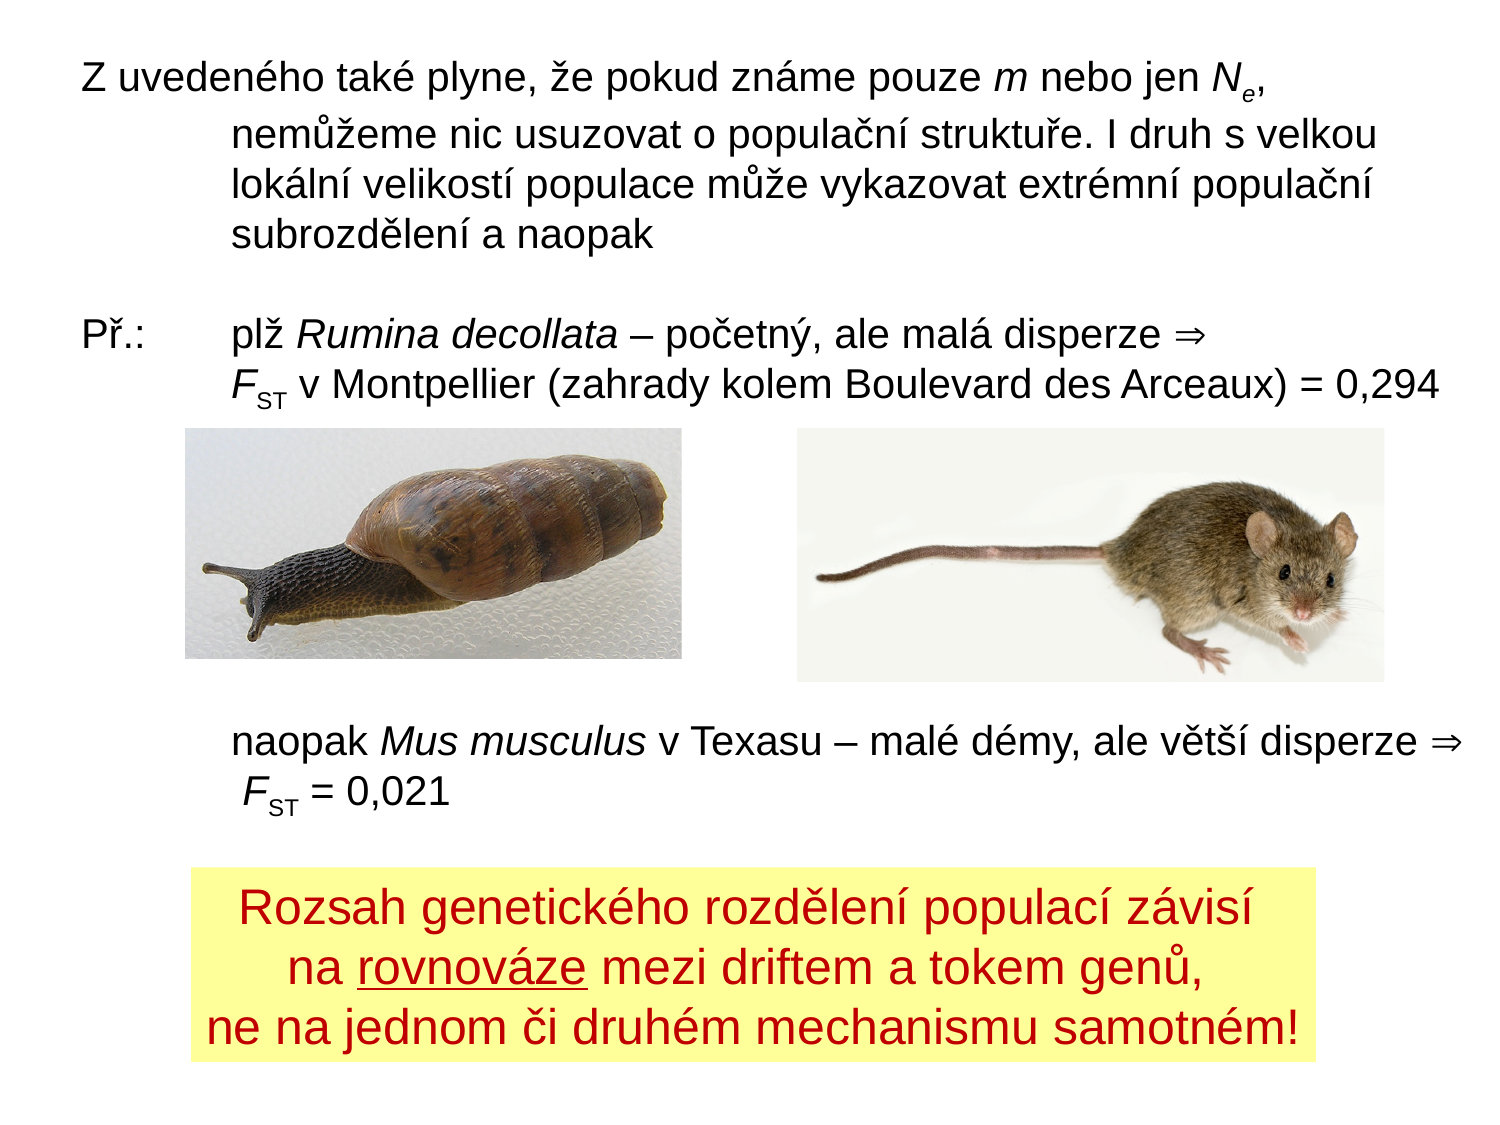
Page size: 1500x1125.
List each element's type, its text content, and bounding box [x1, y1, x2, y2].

picture [184, 428, 682, 659]
text_box Z uvedeného také plyne, že pokud známe pouze m nebo jen Ne, nemůžeme nic usuzovat o populační struktuře. I druh s velkou lokální velikostí populace může vykazovat extrémní populační subrozdělení a naopak Př.: plž Rumina decollata – početný, ale malá disperze  FST v Montpellier (zahrady kolem Boulevard des Arceaux) = 0,294 naopak Mus musculus v Texasu – malé démy, ale větší disperze  FST = 0,021 [66, 42, 1478, 829]
text_box Rozsah genetického rozdělení populací závisí na rovnováze mezi driftem a tokem genů, ne na jednom či druhém mechanismu samotném! [191, 867, 1316, 1063]
picture [796, 428, 1385, 683]
